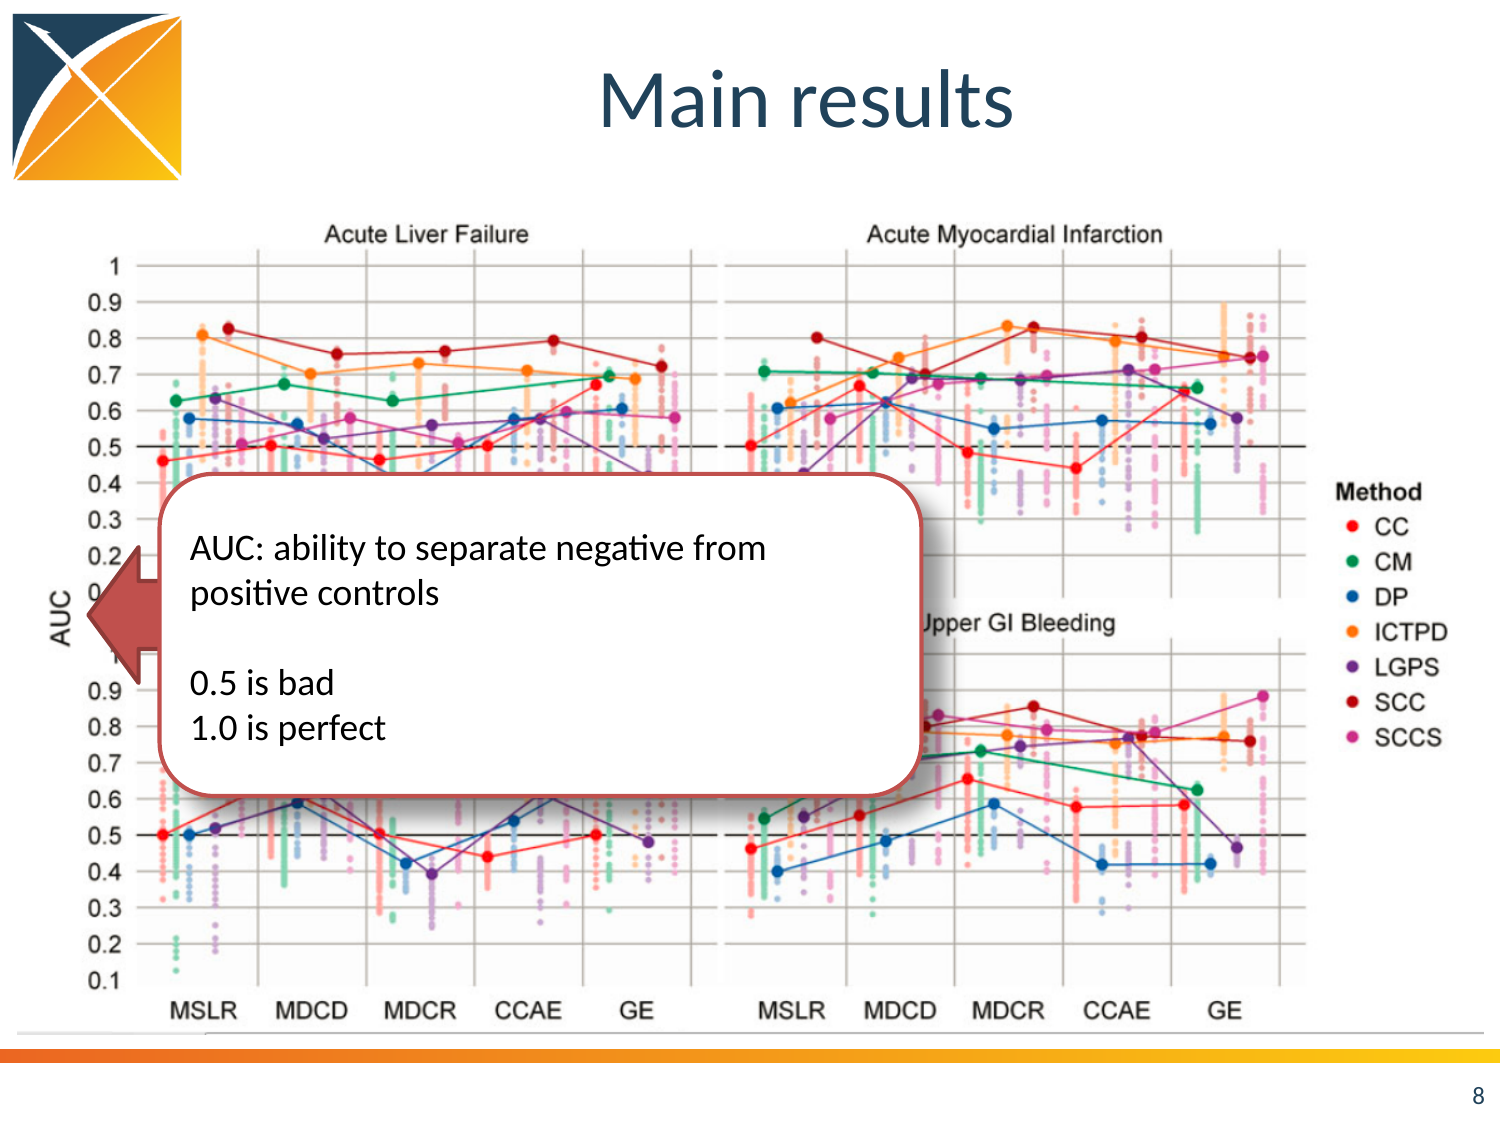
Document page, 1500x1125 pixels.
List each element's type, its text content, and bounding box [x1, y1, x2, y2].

slide_number 8 [1149, 1065, 1500, 1125]
title Main results [187, 24, 1425, 163]
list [17, 201, 1485, 1036]
picture [0, 0, 206, 200]
